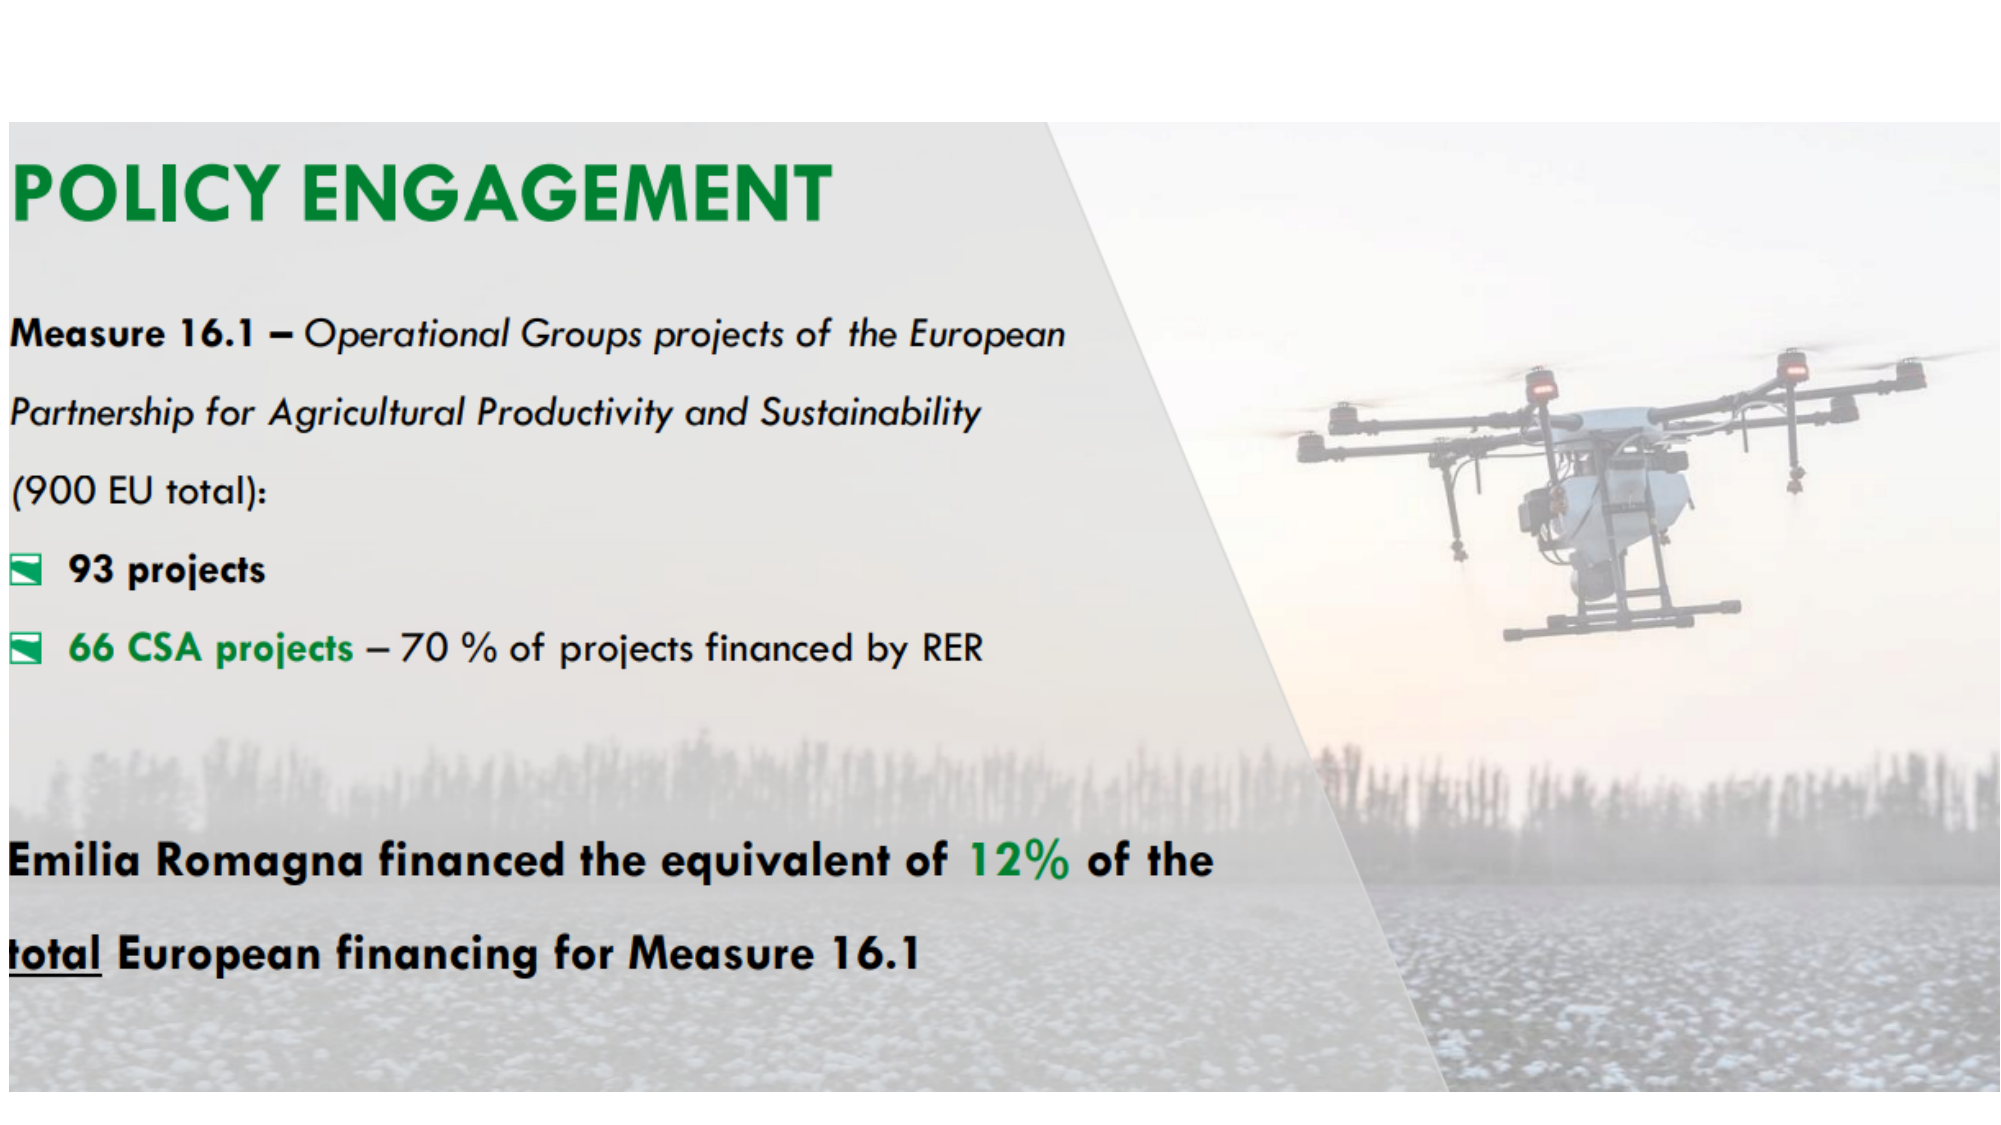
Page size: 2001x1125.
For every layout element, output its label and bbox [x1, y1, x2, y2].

picture [9, 122, 2000, 1093]
